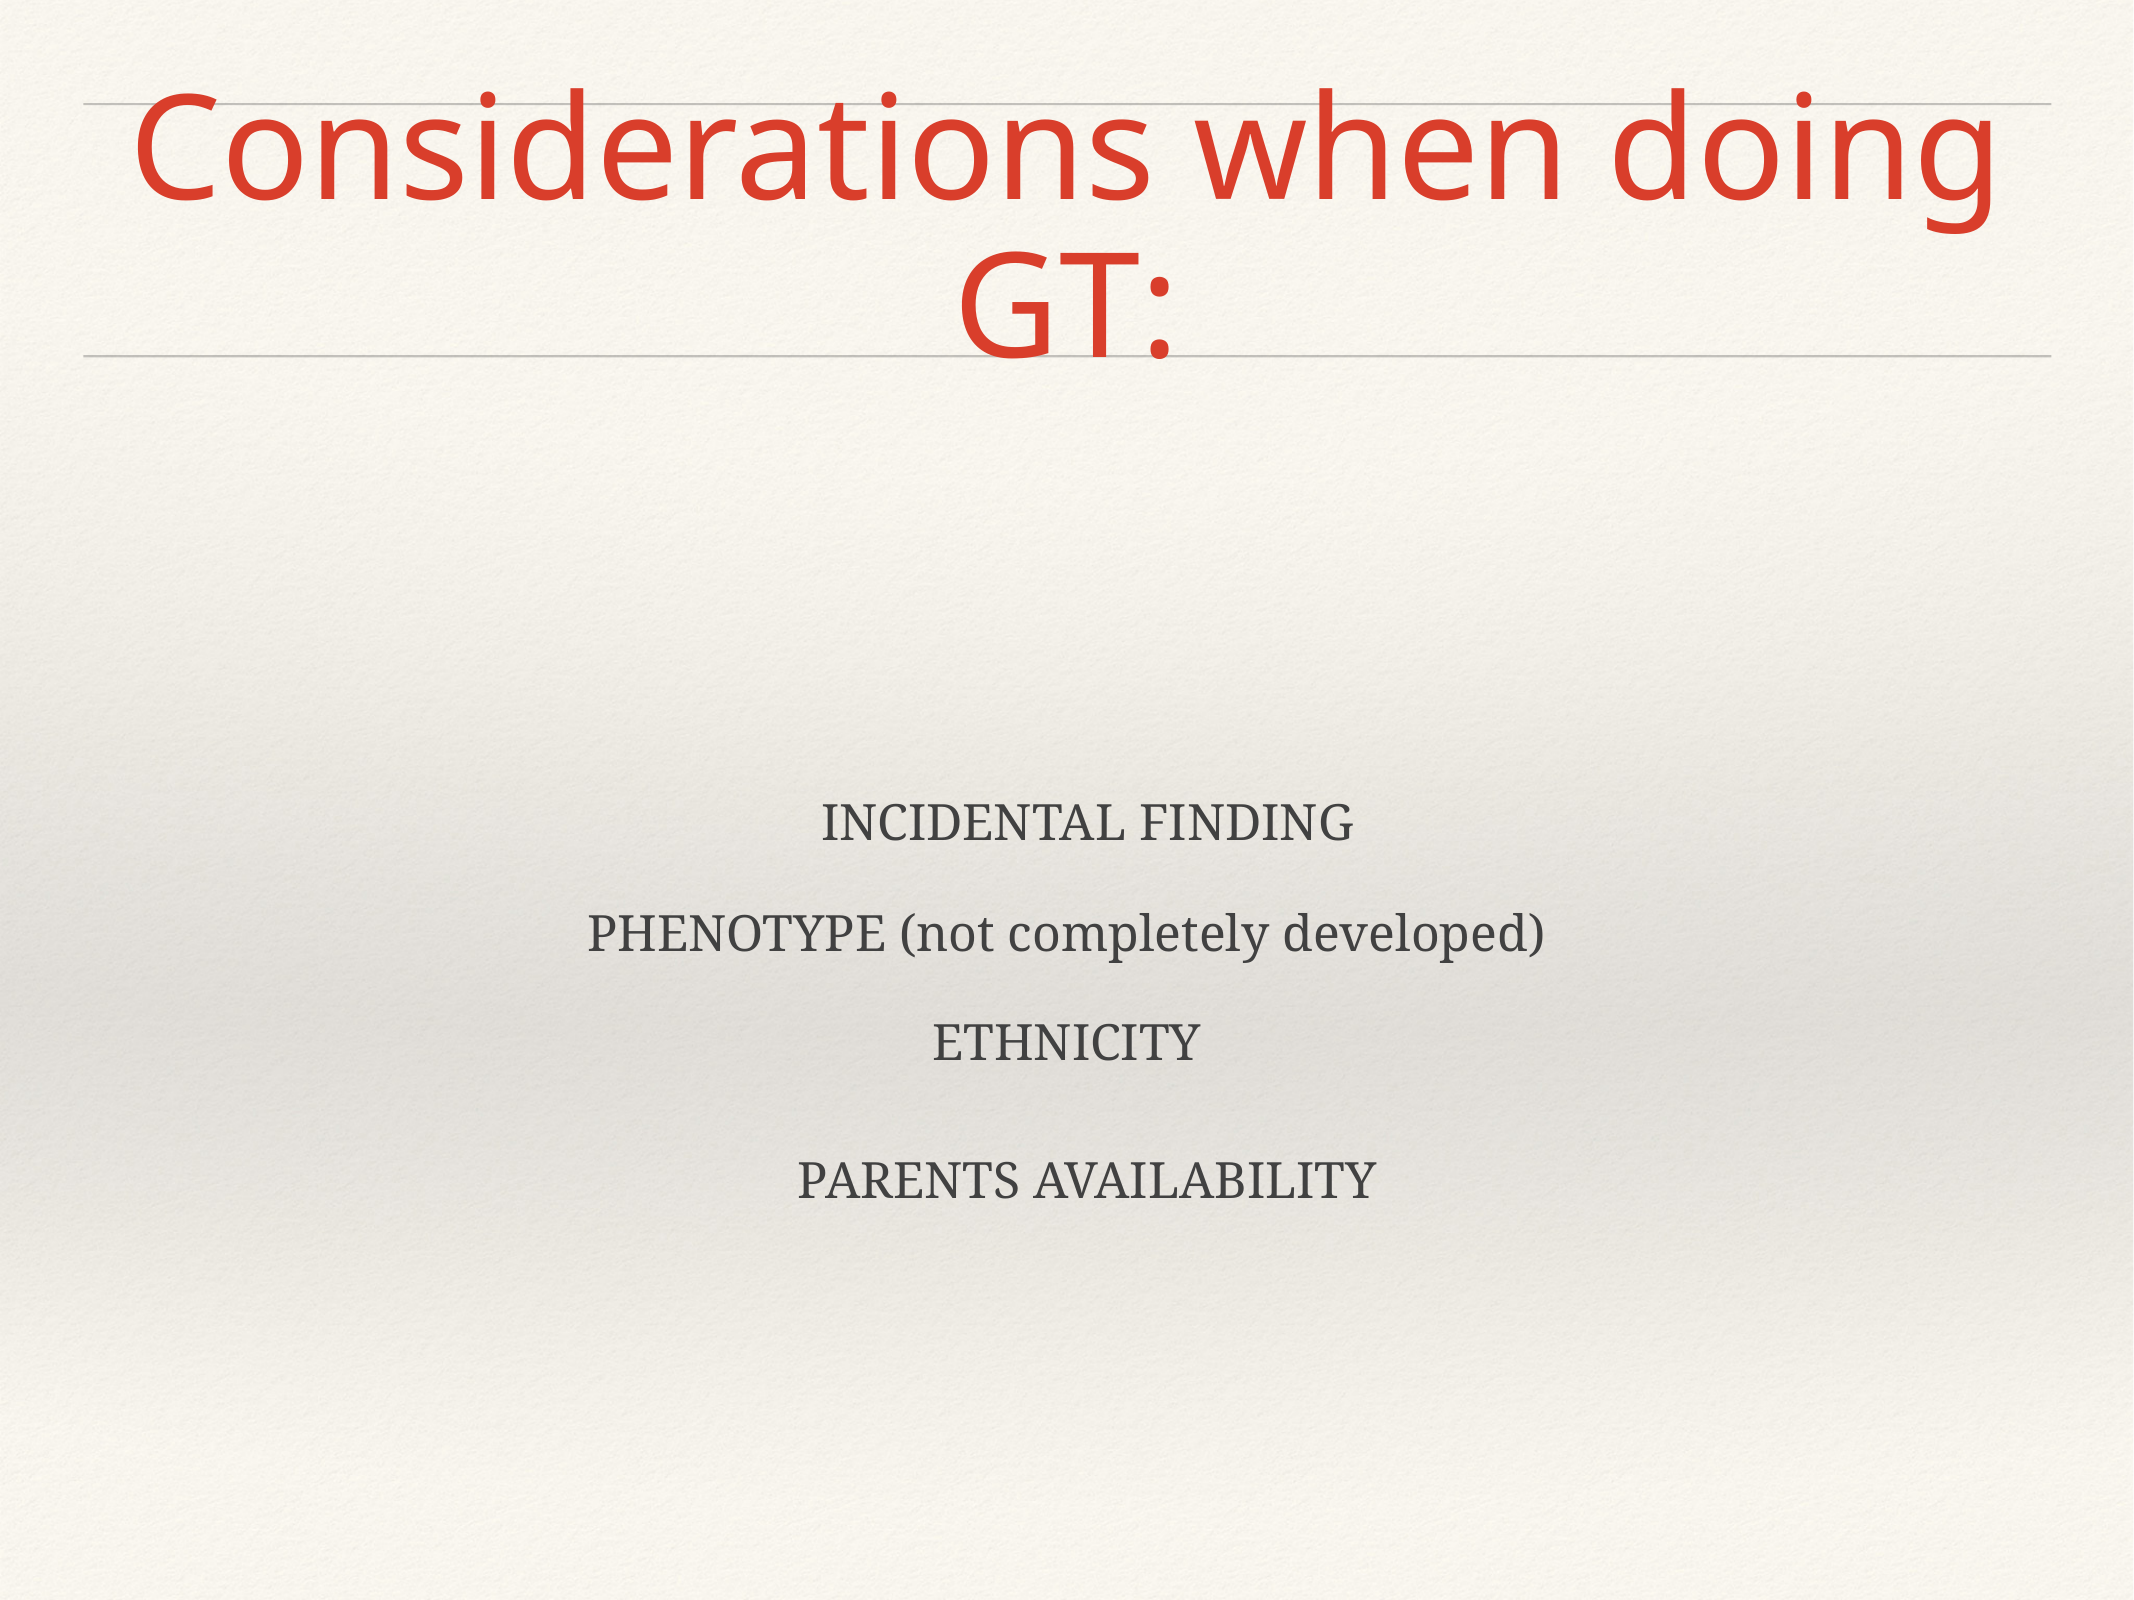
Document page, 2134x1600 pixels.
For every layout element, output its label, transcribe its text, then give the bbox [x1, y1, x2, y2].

text_box PARENTS AVAILABILITY [789, 1140, 1386, 1218]
title Considerations when doing GT: [82, 130, 2051, 332]
text_box INCIDENTAL FINDING [812, 782, 1363, 860]
text_box PHENOTYPE (not completely developed) [579, 892, 1554, 970]
text_box ETHNICITY [923, 1002, 1210, 1079]
picture [0, 0, 2134, 1600]
